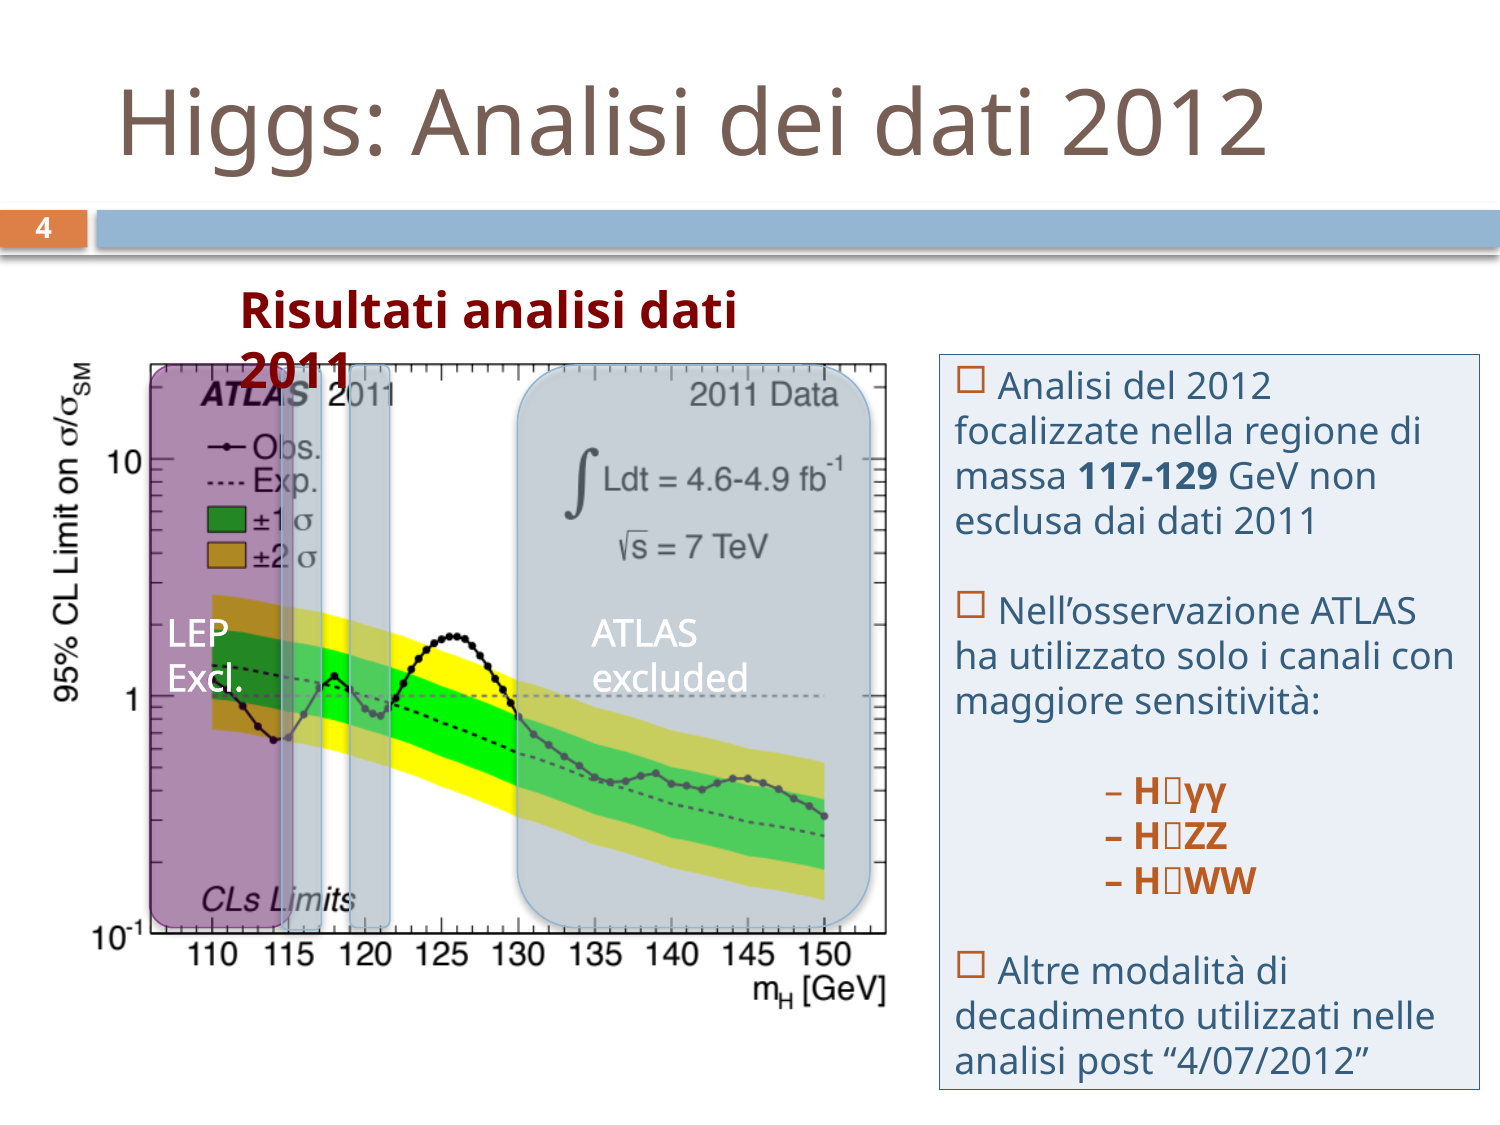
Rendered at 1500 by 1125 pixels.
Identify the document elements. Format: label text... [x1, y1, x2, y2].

text_box Risultati analisi dati 2011 [224, 270, 861, 328]
text_box Analisi del 2012 focalizzate nella regione di massa 117-129 GeV non esclusa dai dati 2011 Nell’osservazione ATLAS ha utilizzato solo i canali con maggiore sensitività: – Hγγ – HZZ – HWW Altre modalità di decadimento utilizzati nelle analisi post “4/07/2012” [939, 354, 1480, 1090]
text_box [3, 329, 982, 1047]
title Higgs: Analisi dei dati 2012 [100, 37, 1438, 200]
slide_number 4 [0, 208, 88, 249]
